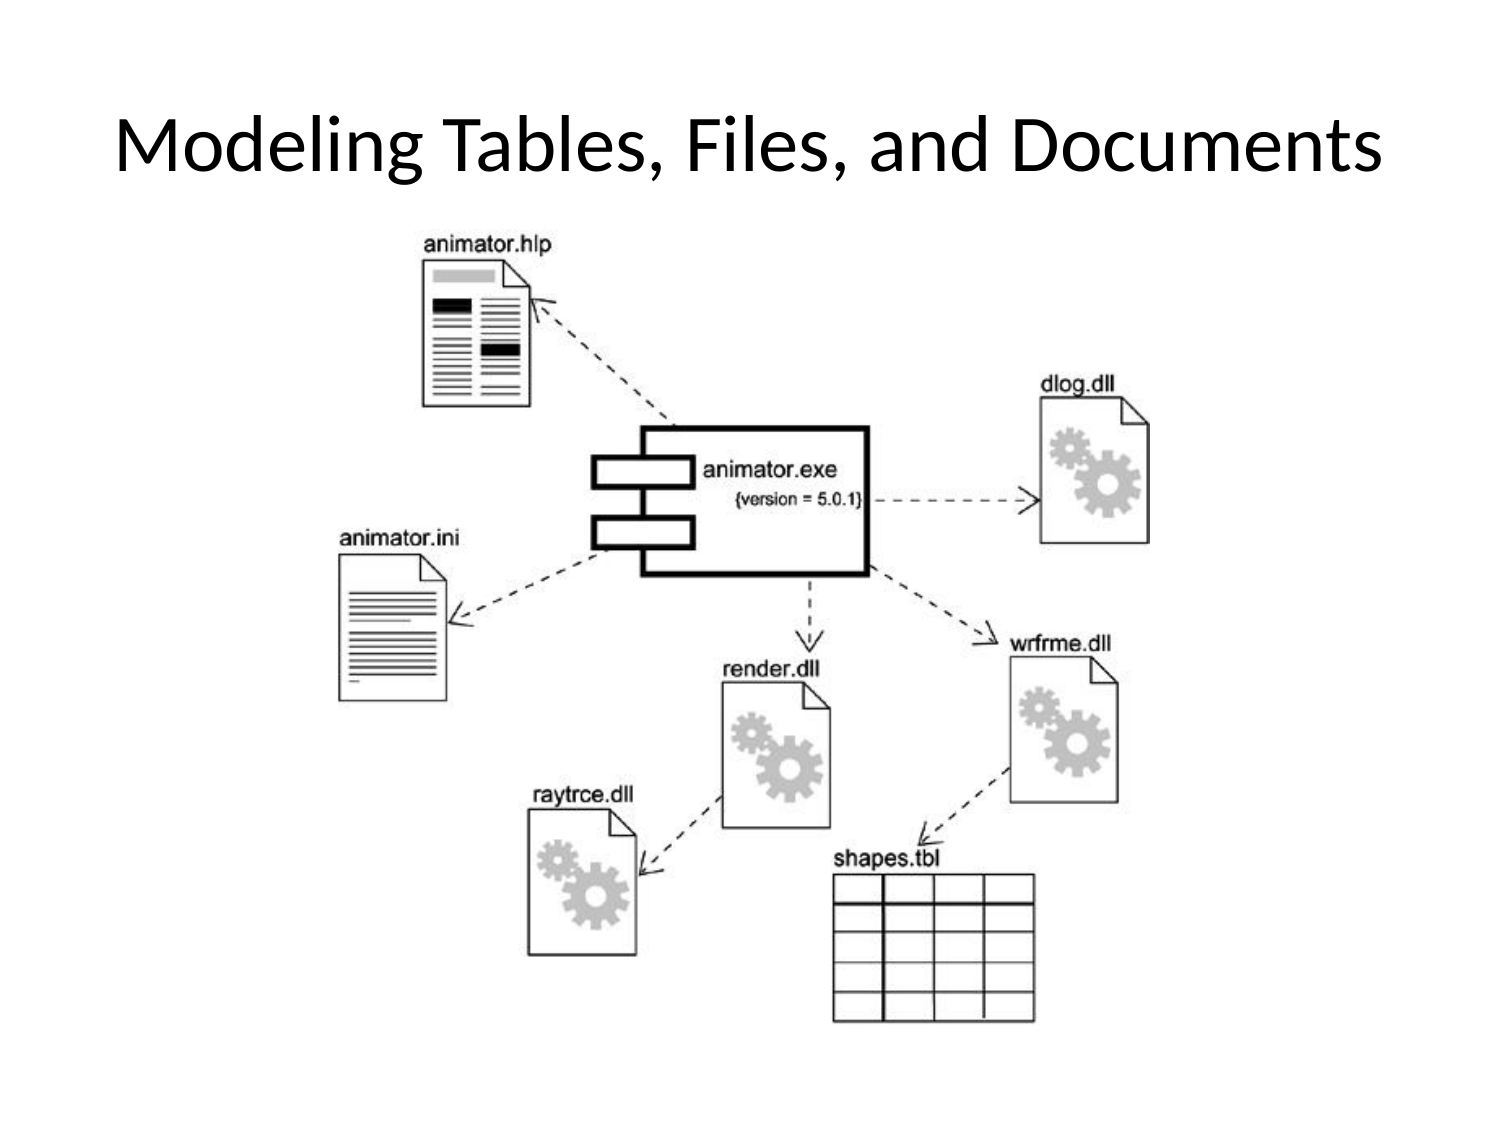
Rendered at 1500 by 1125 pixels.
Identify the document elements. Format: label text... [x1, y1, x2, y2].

title Modeling Tables, Files, and Documents [75, 45, 1425, 233]
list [337, 229, 1150, 1026]
